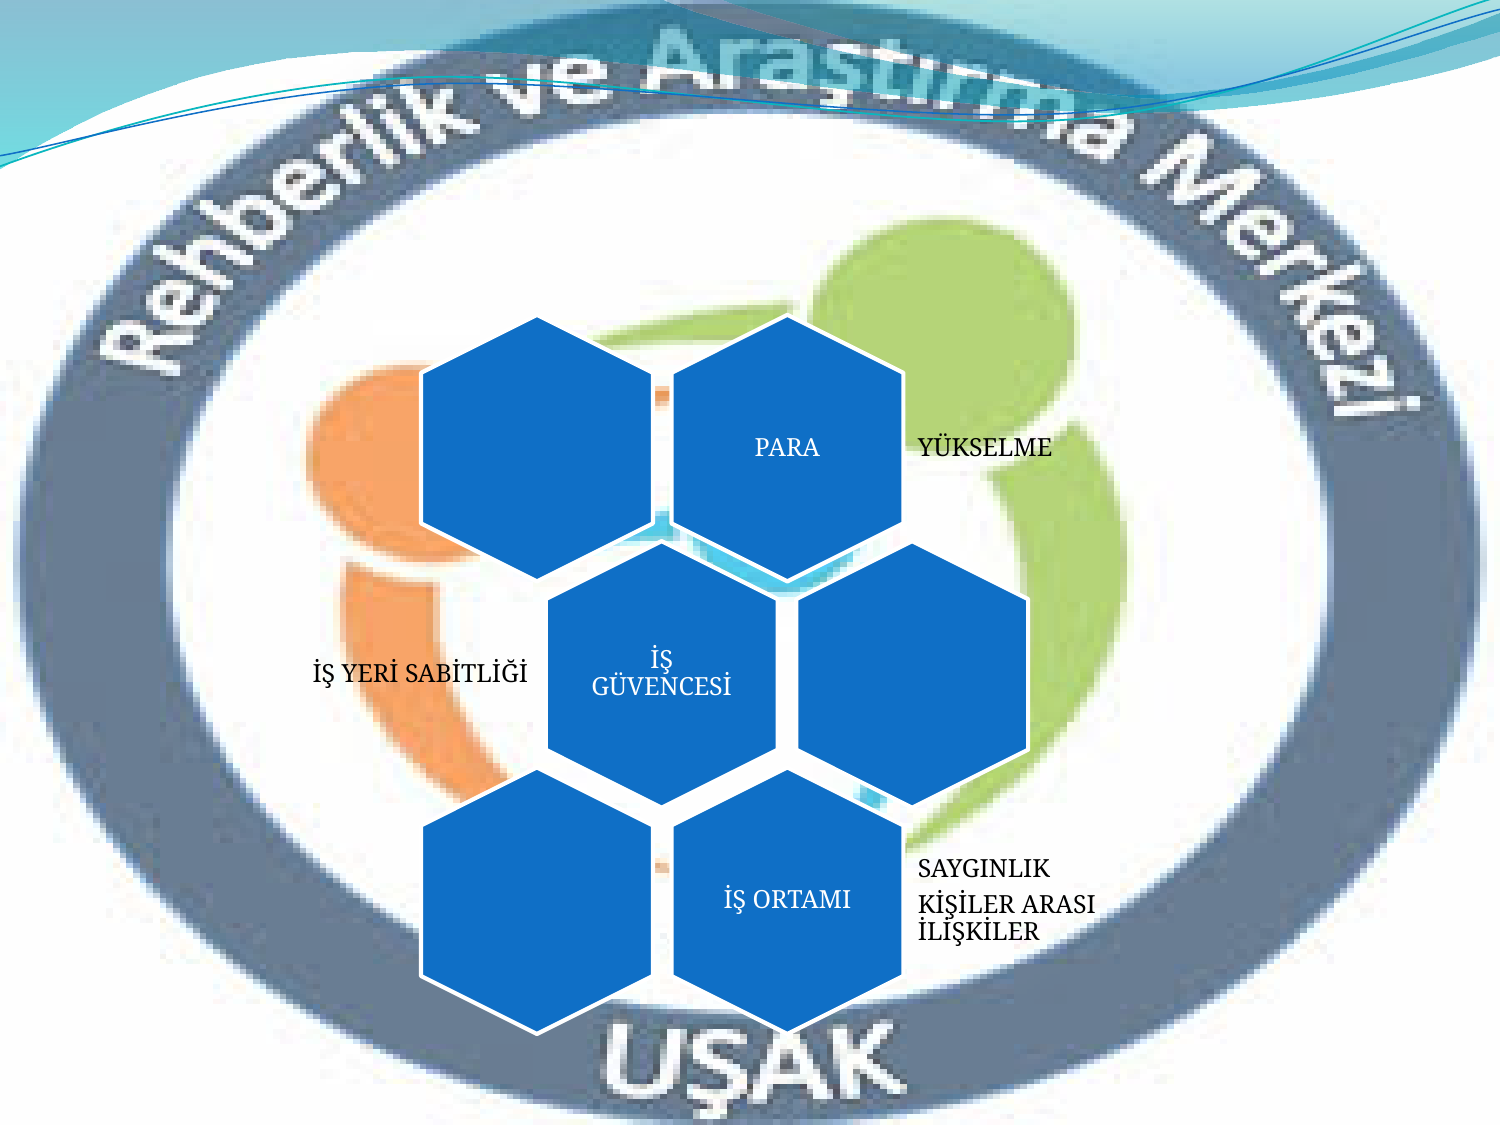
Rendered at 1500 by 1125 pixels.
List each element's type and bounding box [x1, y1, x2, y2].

list [52, 314, 1404, 1035]
